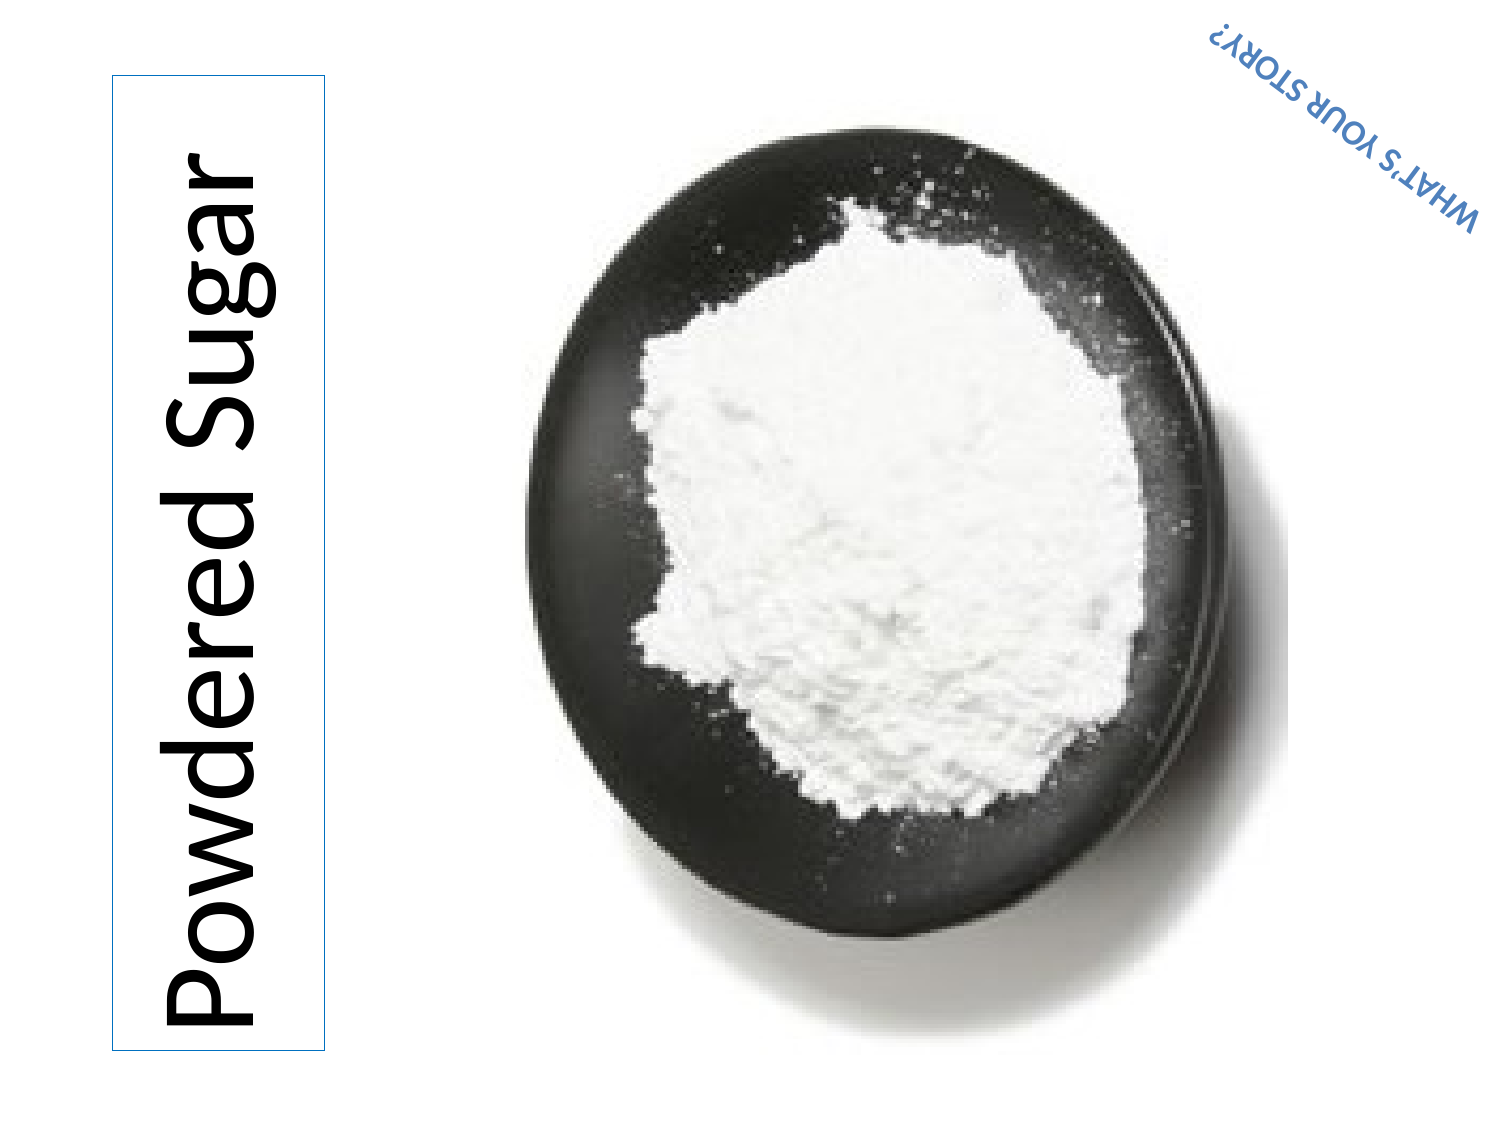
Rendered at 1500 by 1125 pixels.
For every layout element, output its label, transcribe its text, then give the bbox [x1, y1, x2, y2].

list Powdered Sugar [112, 75, 325, 1051]
text_box What’s your story? [1162, 0, 1500, 276]
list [487, 99, 1288, 1056]
